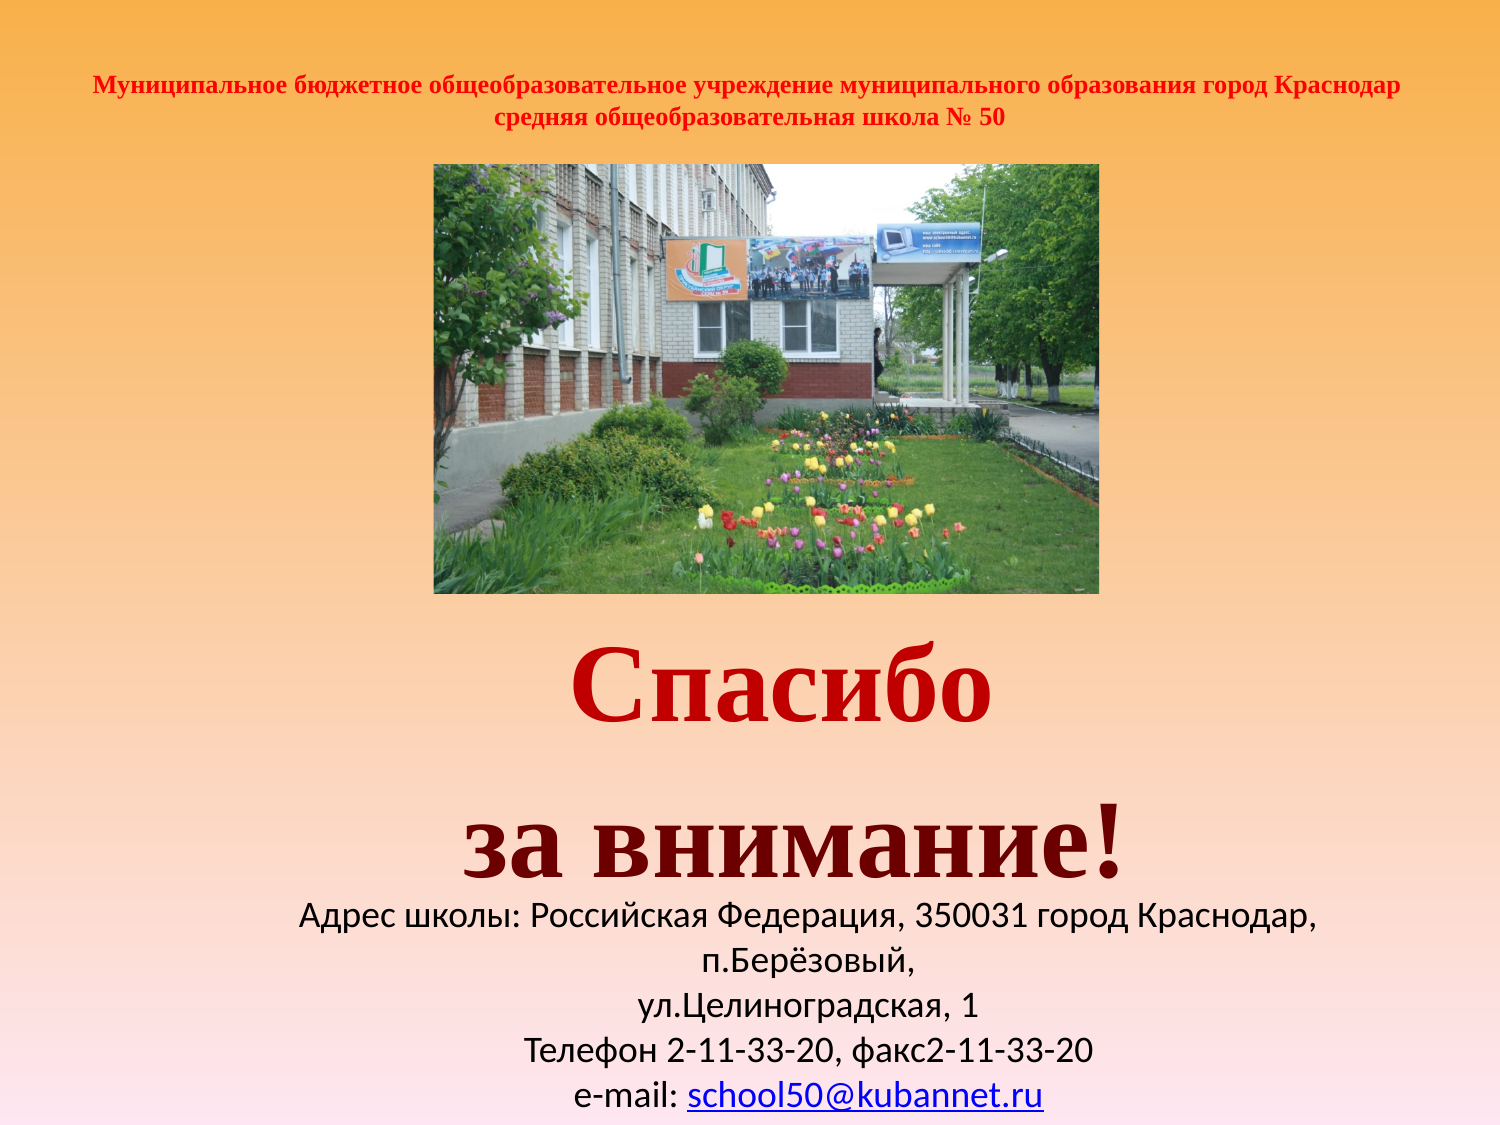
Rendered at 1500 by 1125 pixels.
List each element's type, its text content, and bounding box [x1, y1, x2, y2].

picture [433, 163, 1100, 594]
text_box Адрес школы: Российская Федерация, 350031 город Краснодар, п.Берёзовый, ул.Целиноградская, 1 Телефон 2-11-33-20, факс2-11-33-20 e-mail: school50@kubannet.ru [257, 882, 1360, 1123]
title Муниципальное бюджетное общеобразовательное учреждение муниципального образования город Краснодар средняя общеобразовательная школа № 50 [75, 45, 1425, 153]
list Спасибо за внимание! [222, 445, 1370, 915]
